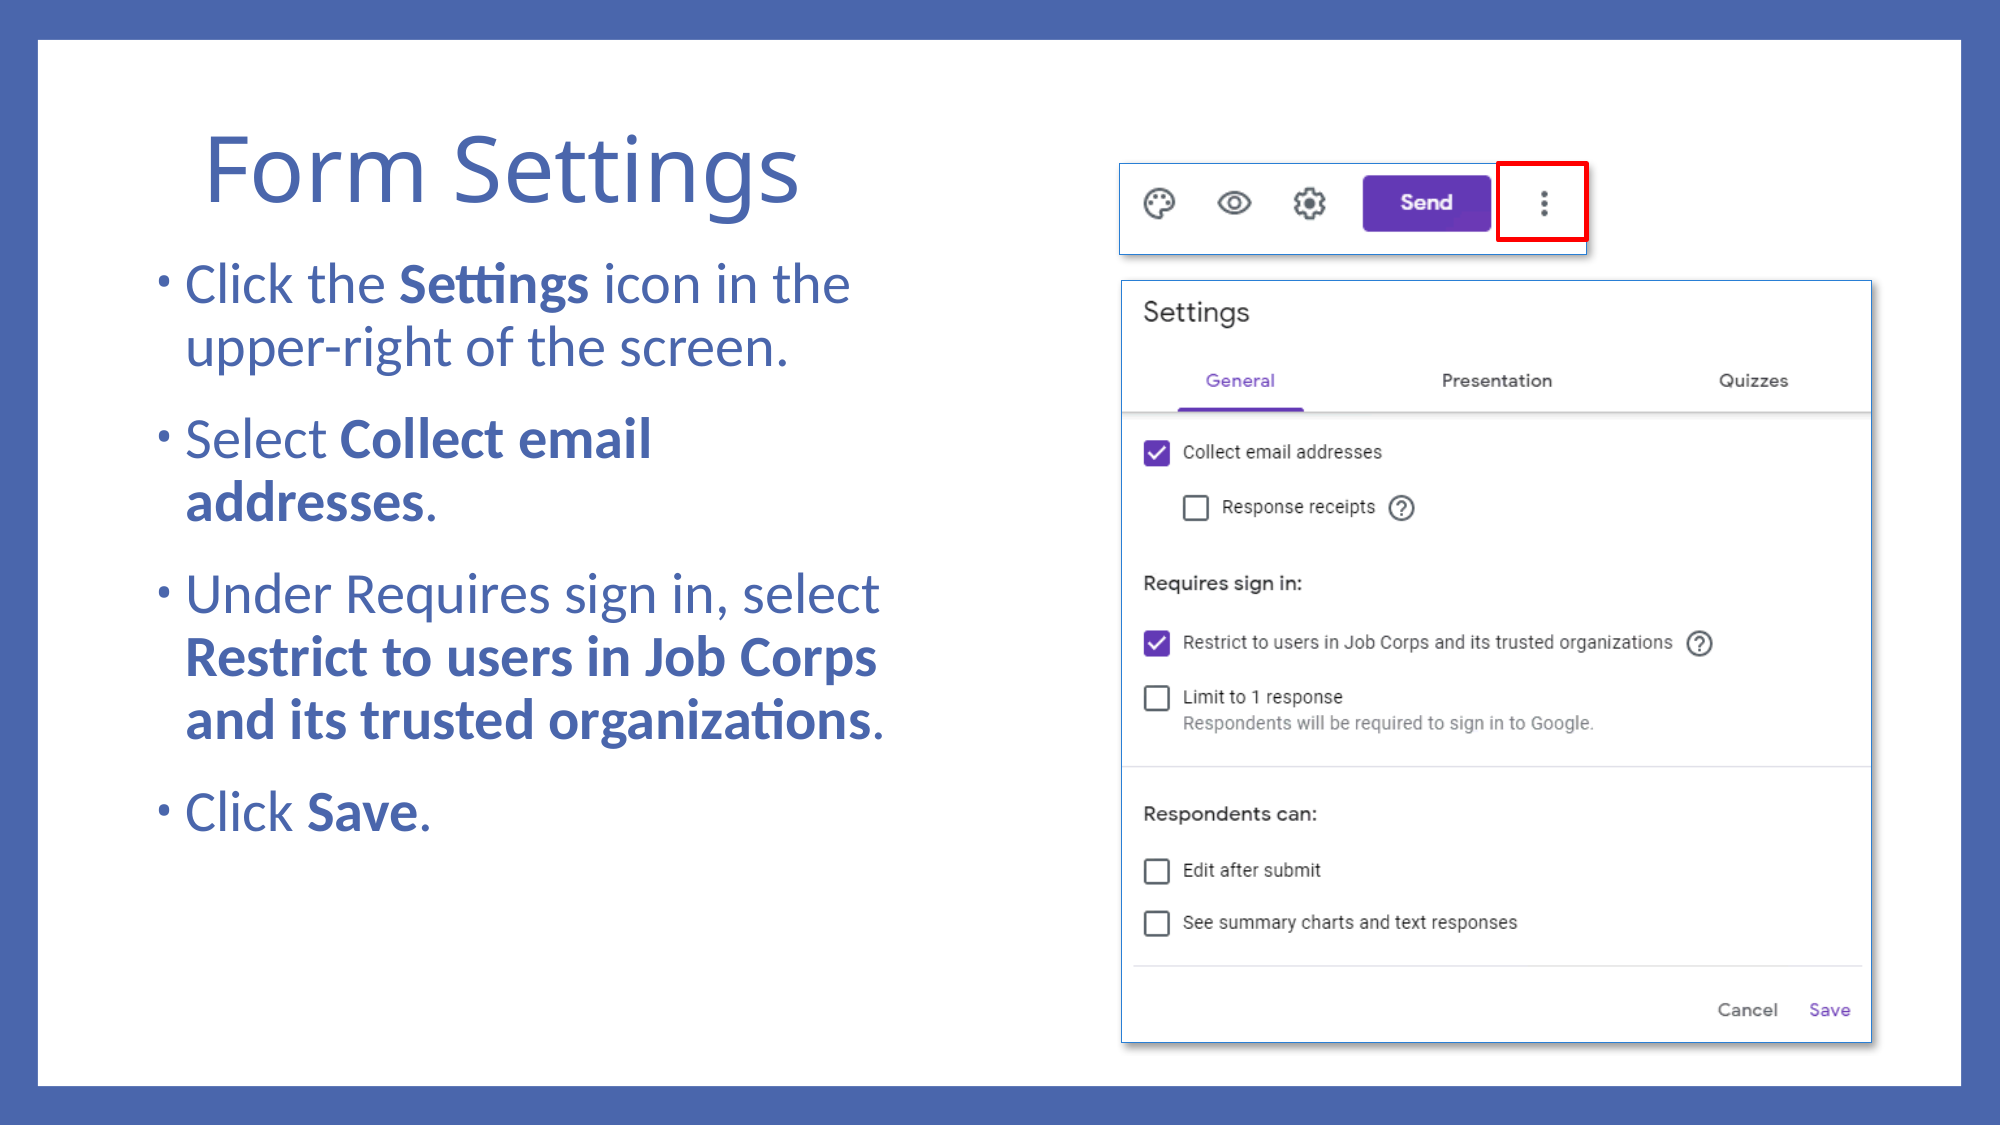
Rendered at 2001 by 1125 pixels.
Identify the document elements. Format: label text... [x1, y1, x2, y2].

picture [1119, 163, 1588, 255]
list Click the Settings icon in the upper-right of the screen. Select Collect email addresses. Under Requires sign in, select Restrict to users in Job Corps and its trusted organizations. Click Save. [132, 245, 913, 998]
picture [1120, 279, 1872, 1043]
title Form Settings [187, 99, 1808, 246]
